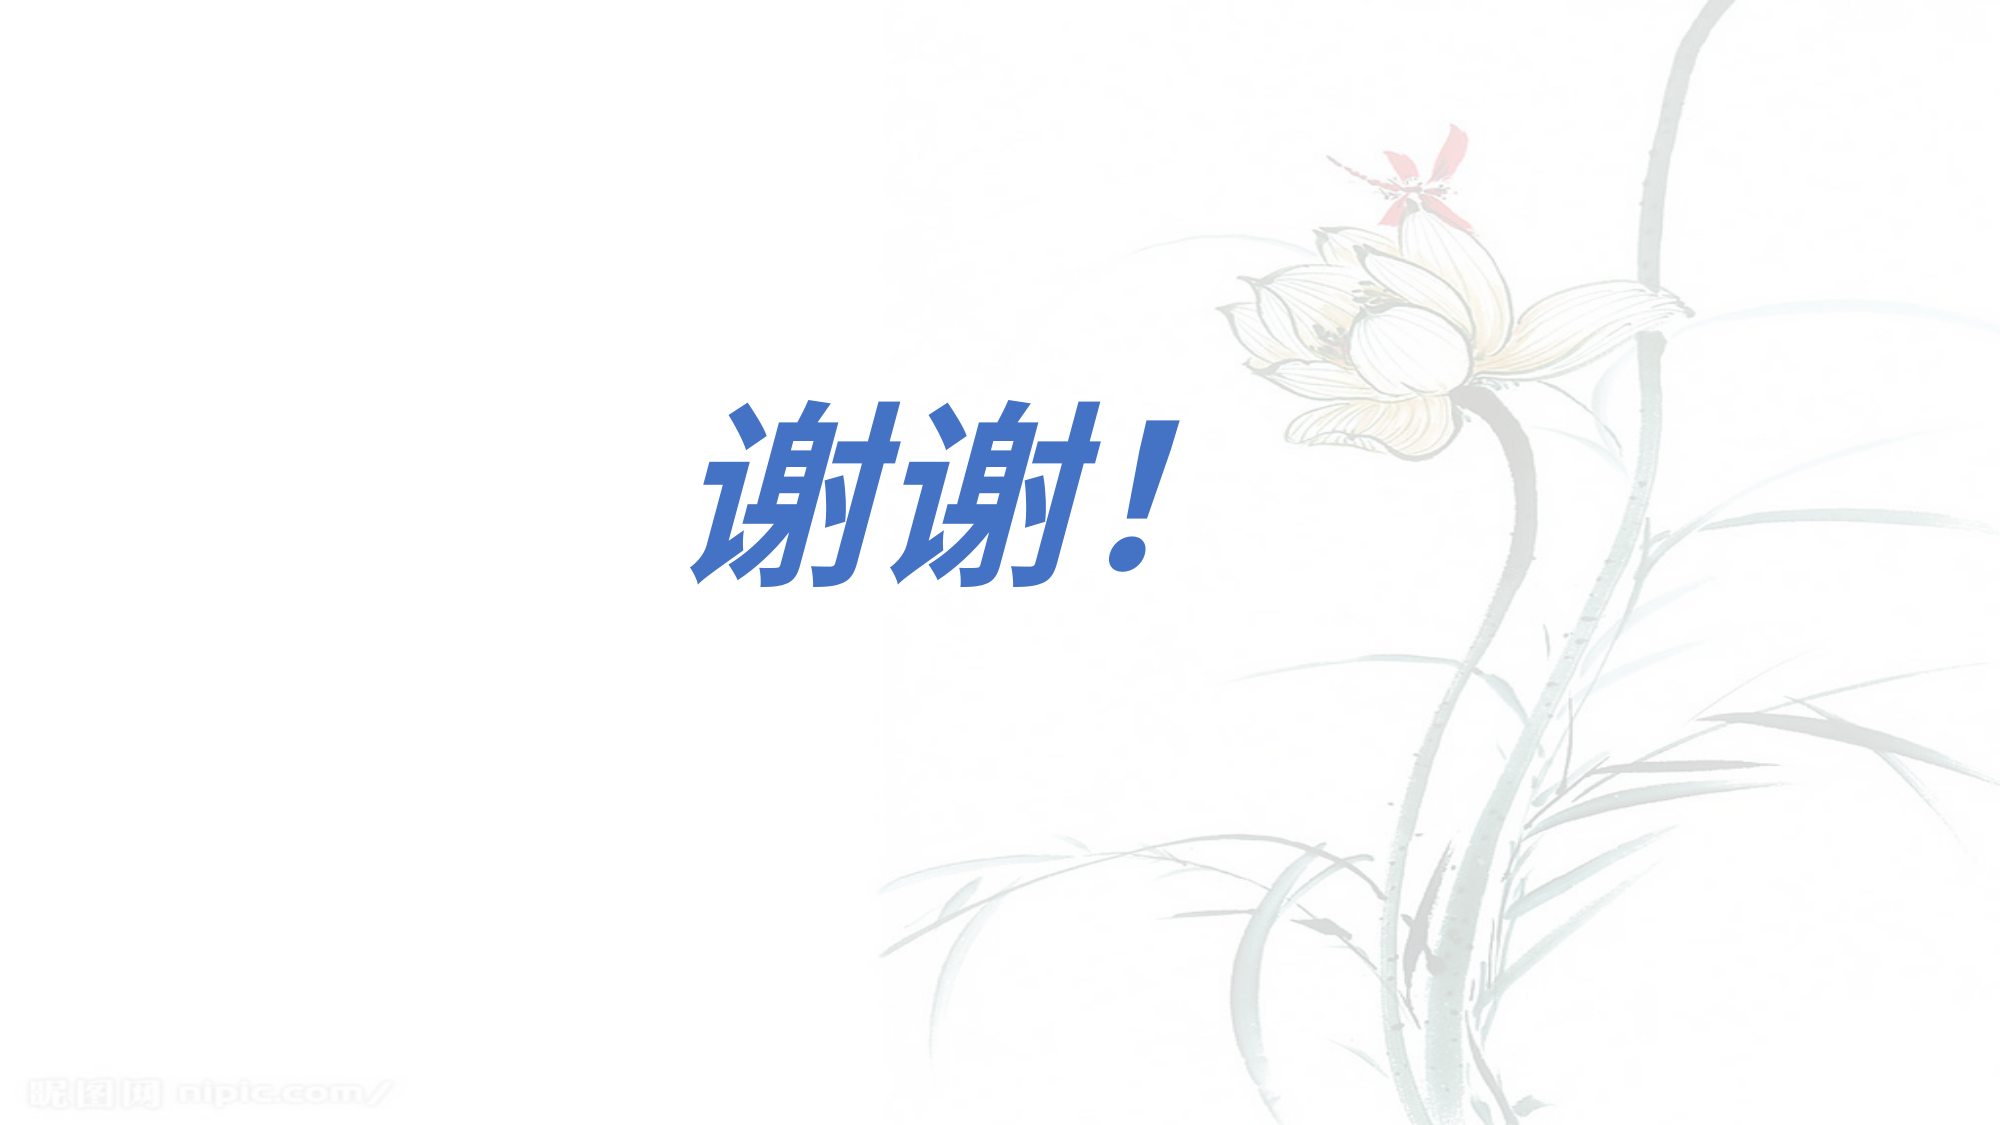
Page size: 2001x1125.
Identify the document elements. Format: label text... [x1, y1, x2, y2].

text_box 谢谢！ [658, 362, 1289, 618]
